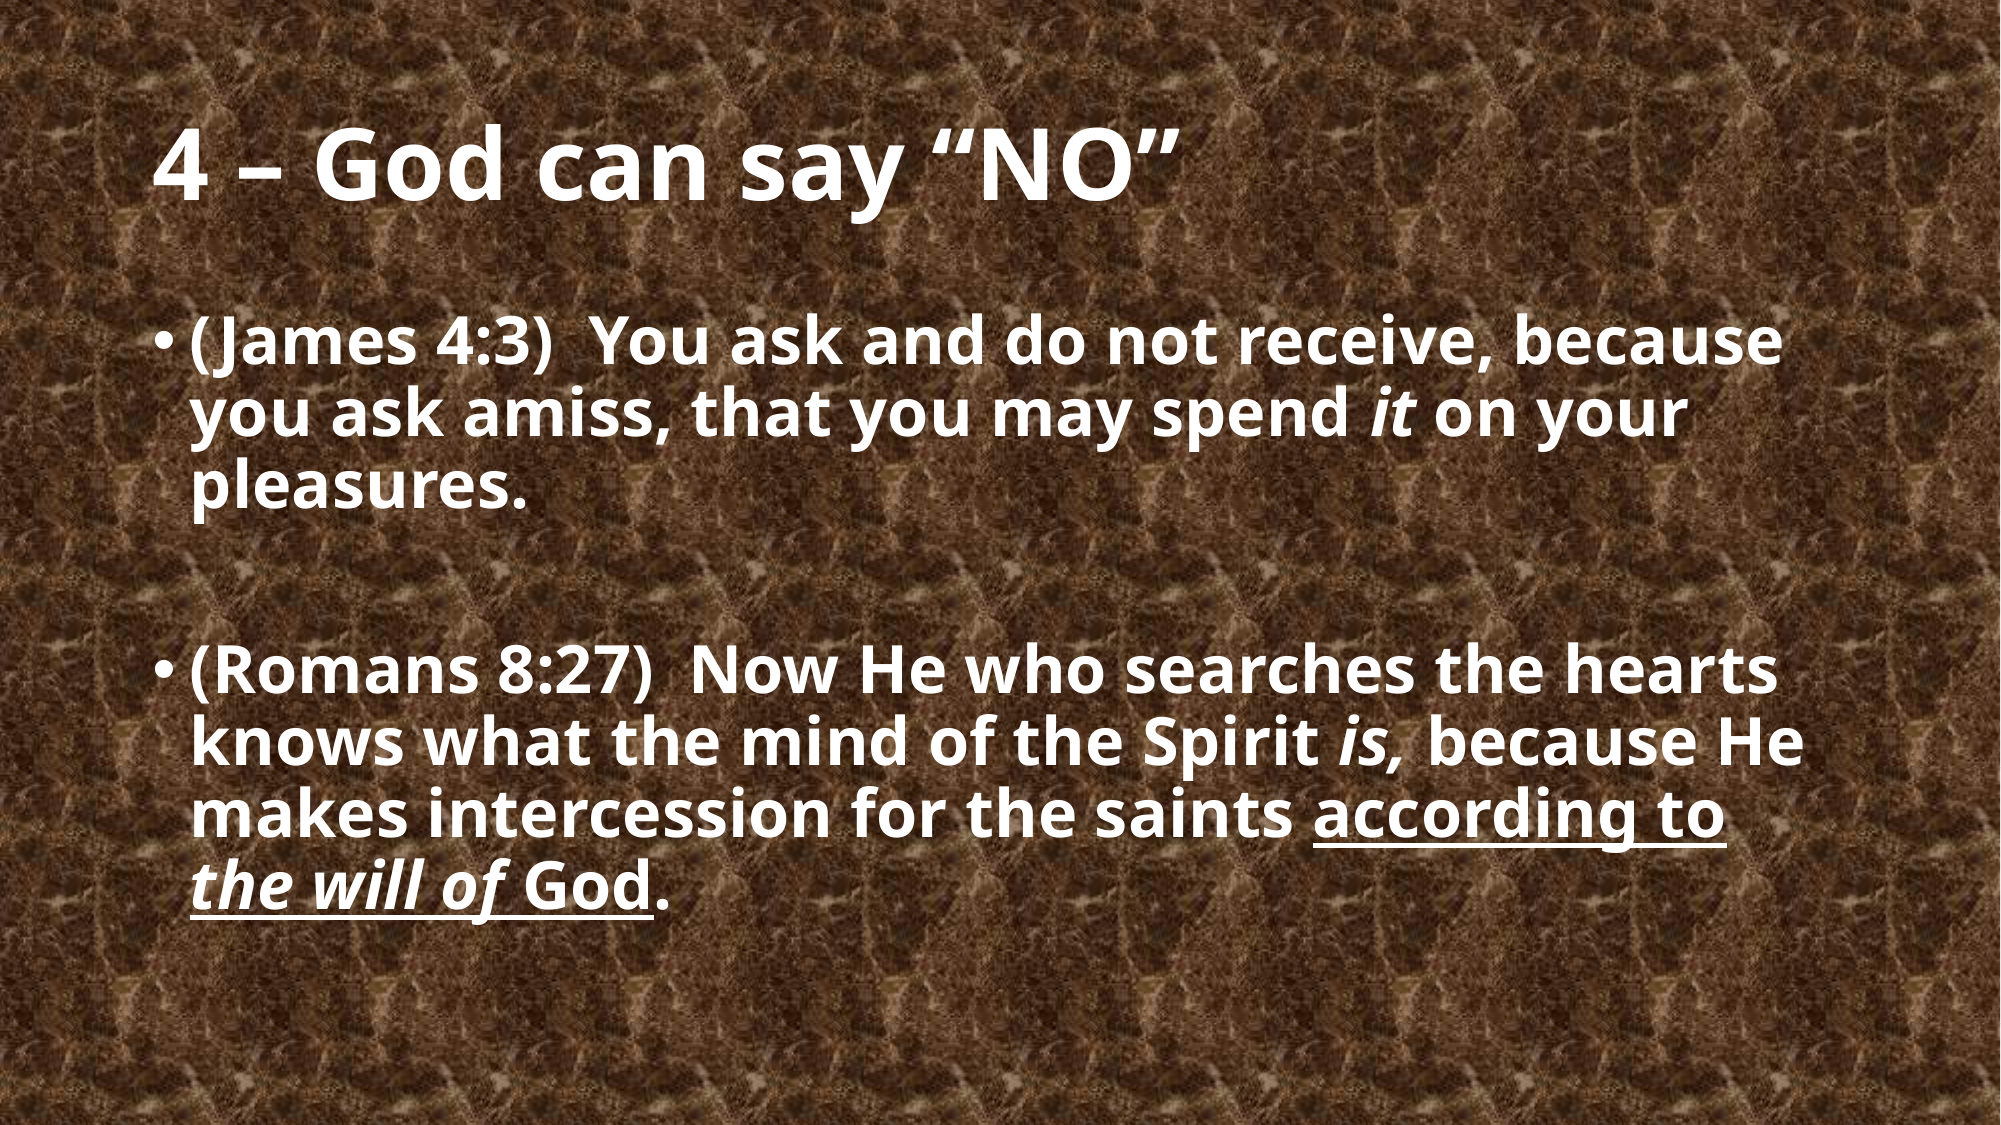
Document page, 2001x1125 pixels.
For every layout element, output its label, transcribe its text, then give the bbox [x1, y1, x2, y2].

title 4 – God can say “NO” [137, 59, 1863, 278]
list (James 4:3) You ask and do not receive, because you ask amiss, that you may spend it on your pleasures. (Romans 8:27) Now He who searches the hearts knows what the mind of the Spirit is, because He makes intercession for the saints according to the will of God. [137, 299, 1863, 1014]
picture [0, 0, 2001, 1125]
